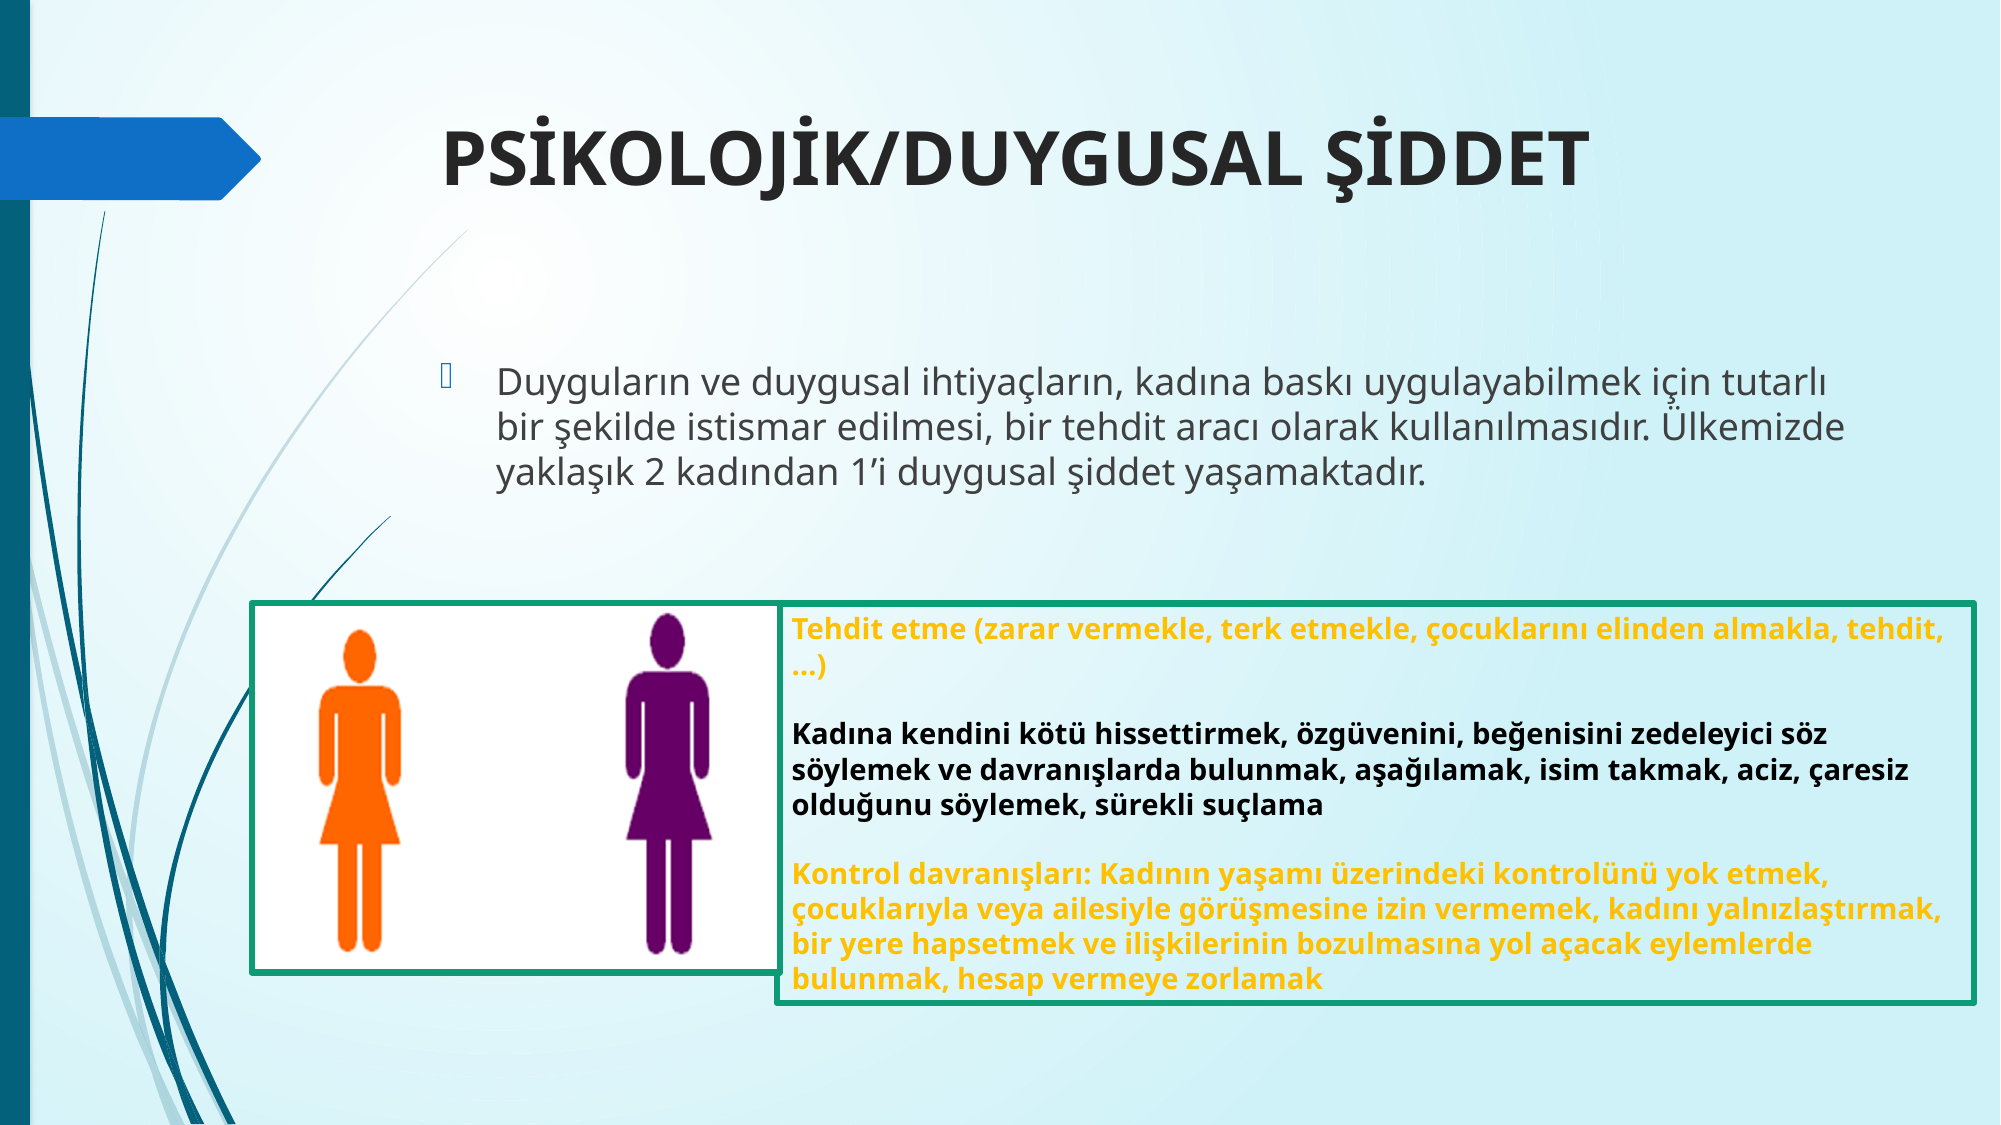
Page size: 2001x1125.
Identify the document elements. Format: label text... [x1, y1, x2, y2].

picture [364, 516, 392, 541]
title PSİKOLOJİK/DUYGUSAL ŞİDDET [425, 102, 1888, 313]
picture [254, 606, 778, 970]
list Duyguların ve duygusal ihtiyaçların, kadına baskı uygulayabilmek için tutarlı bir şekilde istismar edilmesi, bir tehdit aracı olarak kullanılmasıdır. Ülkemizde yaklaşık 2 kadından 1’i duygusal şiddet yaşamaktadır. [424, 350, 1888, 519]
text_box Tehdit etme (zarar vermekle, terk etmekle, çocuklarını elinden almakla, tehdit,…) Kadına kendini kötü hissettirmek, özgüvenini, beğenisini zedeleyici söz söylemek ve davranışlarda bulunmak, aşağılamak, isim takmak, aciz, çaresiz olduğunu söylemek, sürekli suçlama Kontrol davranışları: Kadının yaşamı üzerindeki kontrolünü yok etmek, çocuklarıyla veya ailesiyle görüşmesine izin vermemek, kadını yalnızlaştırmak, bir yere hapsetmek ve ilişkilerinin bozulmasına yol açacak eylemlerde bulunmak, hesap vermeye zorlamak [776, 603, 1975, 1003]
